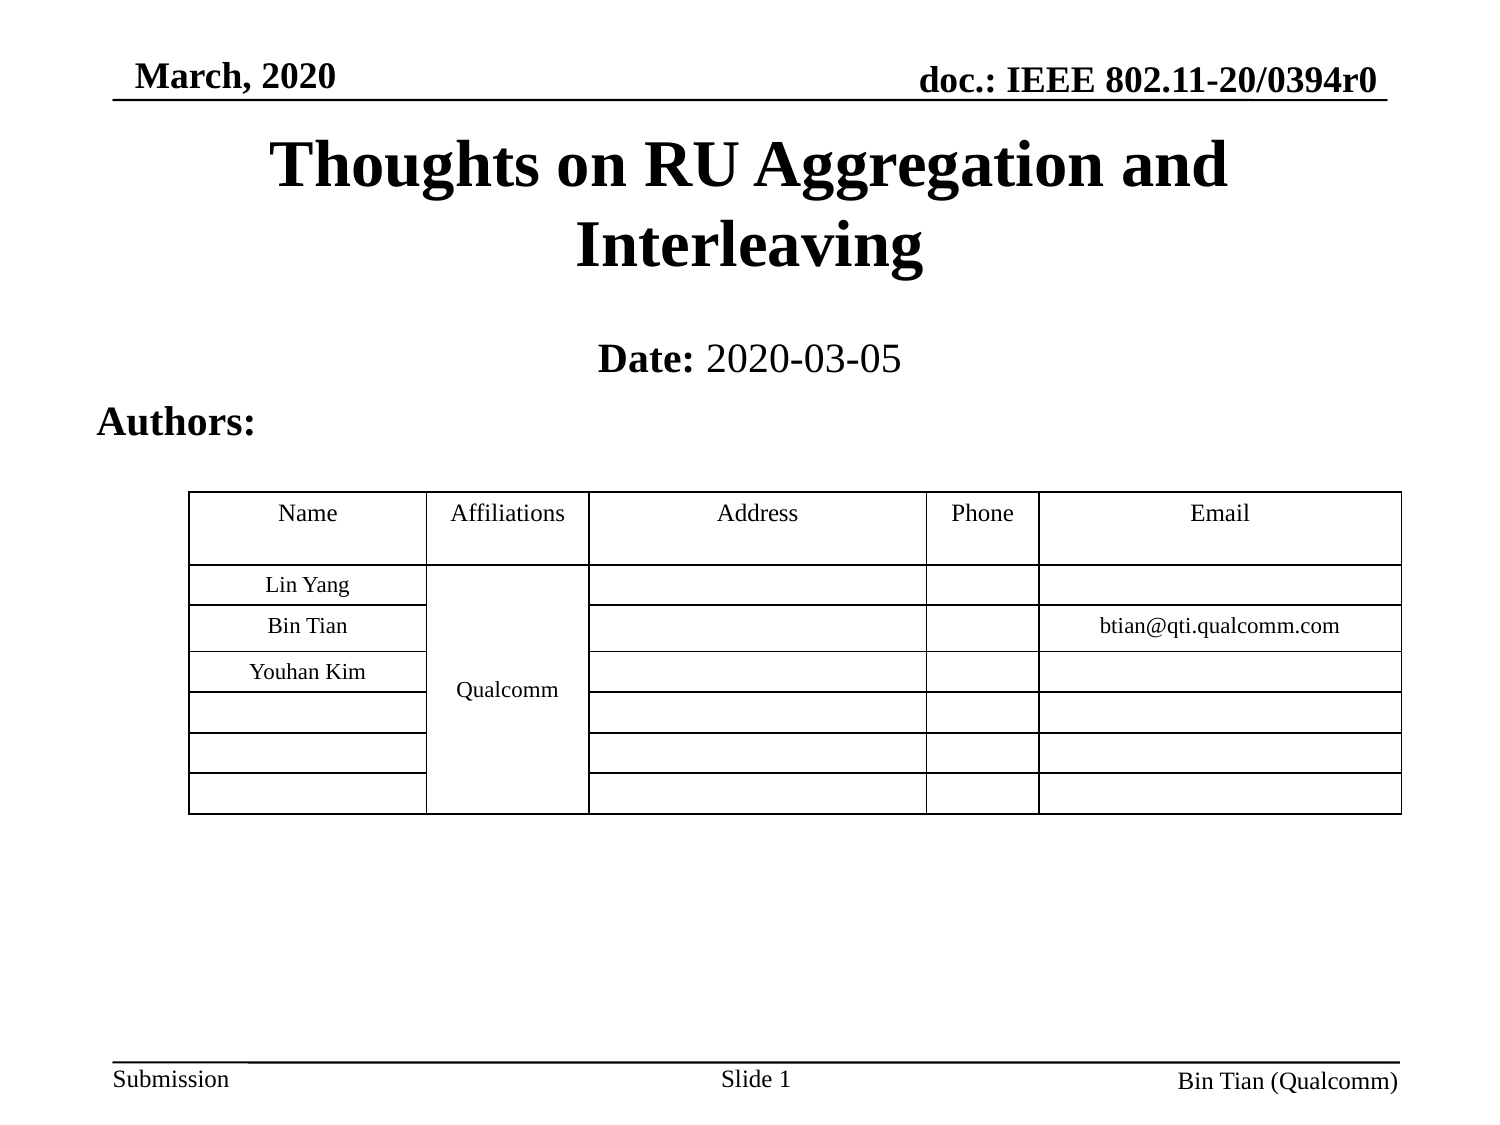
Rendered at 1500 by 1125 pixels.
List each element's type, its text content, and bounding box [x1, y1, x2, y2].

slide_number Slide 1 [712, 1061, 800, 1093]
table_cell [190, 774, 426, 813]
table_cell [927, 734, 1038, 772]
table_cell Bin Tian [190, 606, 426, 651]
table_cell [927, 652, 1038, 691]
table_cell [590, 774, 926, 813]
table_header Address [590, 493, 926, 564]
table_cell [927, 566, 1038, 604]
table_cell [590, 566, 926, 604]
table_cell [590, 734, 926, 772]
table_cell [190, 693, 426, 732]
table_header Phone [927, 493, 1038, 564]
text_box Authors: [81, 385, 319, 449]
table_cell [590, 606, 926, 651]
table_header Affiliations [427, 493, 588, 564]
table_cell btian@qti.qualcomm.com [1040, 606, 1401, 651]
table_cell [190, 734, 426, 772]
table_header Email [1040, 493, 1401, 564]
table_cell [1040, 774, 1401, 813]
table_header Name [190, 493, 426, 564]
table_cell Lin Yang [190, 566, 426, 604]
table_cell [1040, 566, 1401, 604]
table_cell [590, 693, 926, 732]
list Date: 2020-03-05 [112, 323, 1388, 386]
table_cell [927, 606, 1038, 651]
title Thoughts on RU Aggregation and Interleaving [112, 112, 1388, 288]
table_cell [927, 774, 1038, 813]
table_cell [1040, 734, 1401, 772]
table_cell Youhan Kim [190, 652, 426, 691]
table_cell [1040, 693, 1401, 732]
table_cell Qualcomm [427, 566, 588, 813]
table_cell [1040, 652, 1401, 691]
table_cell [590, 652, 926, 691]
table_cell [927, 693, 1038, 732]
